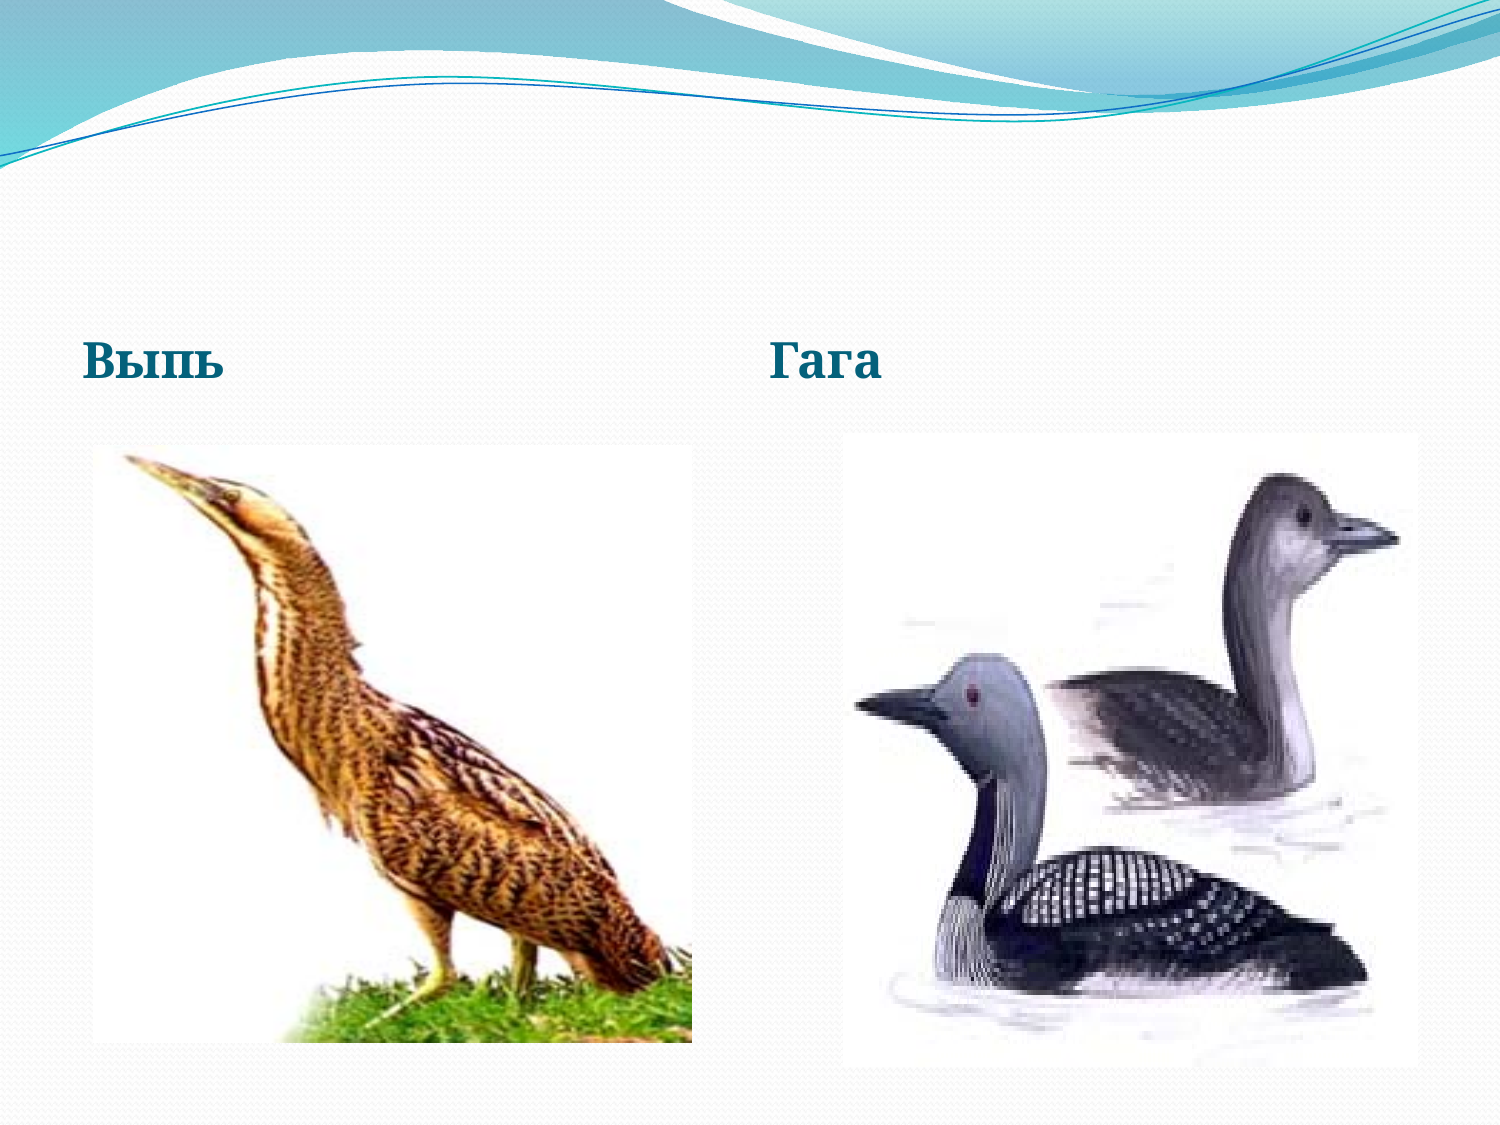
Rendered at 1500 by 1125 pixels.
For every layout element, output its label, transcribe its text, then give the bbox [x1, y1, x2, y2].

list Гага [761, 305, 1425, 413]
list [843, 433, 1419, 1067]
list Выпь [75, 304, 738, 413]
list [93, 445, 692, 1044]
